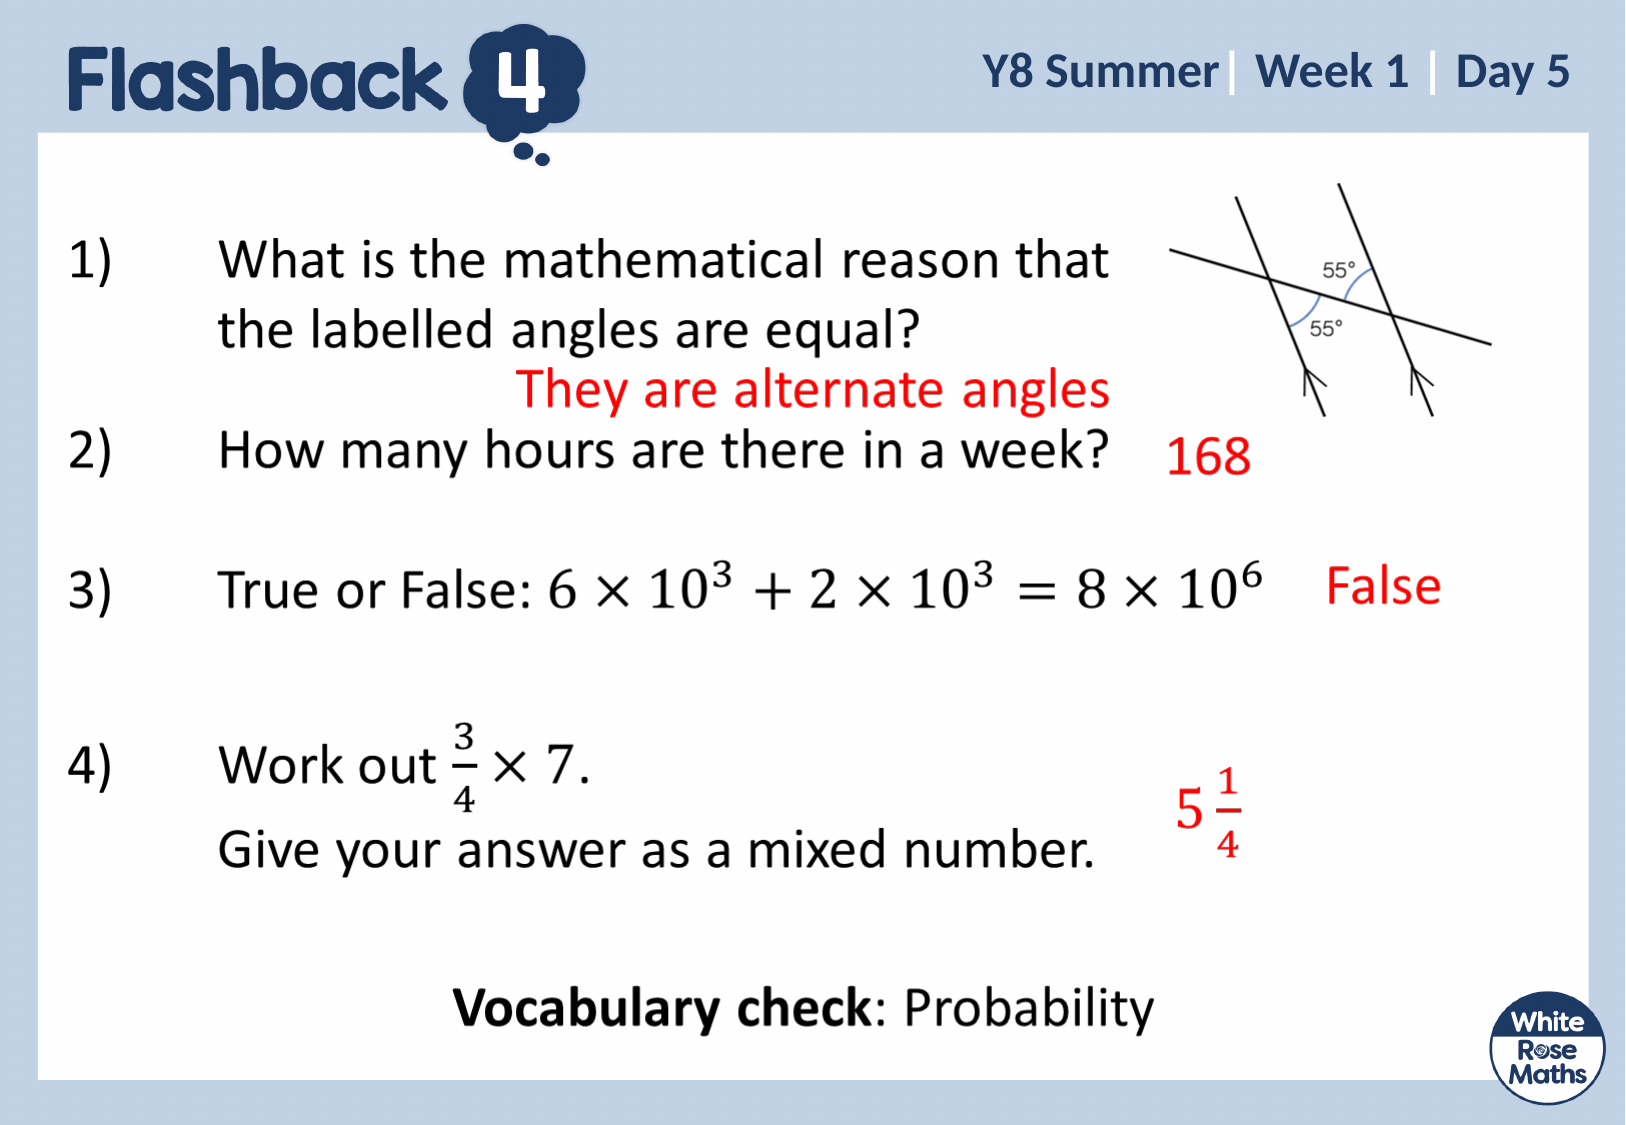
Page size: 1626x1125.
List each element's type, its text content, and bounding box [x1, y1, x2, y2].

text_box Y8 Summer| Week 1 | Day 5 [920, 36, 1587, 108]
picture [0, 0, 1626, 1125]
